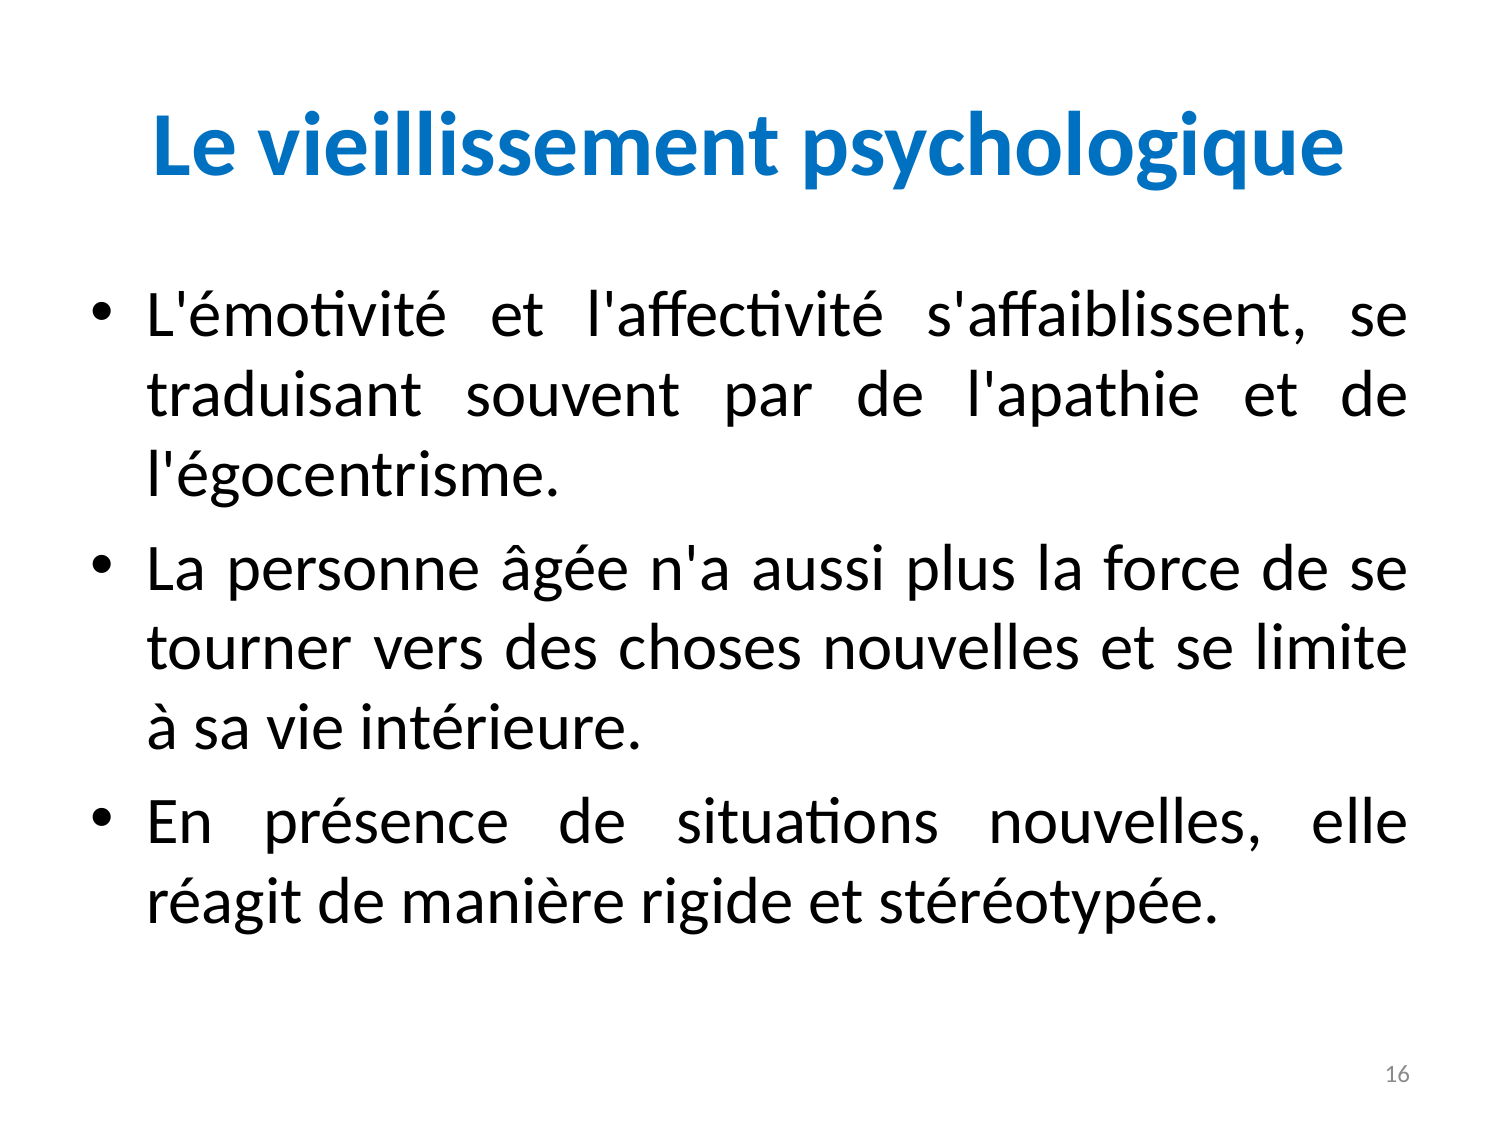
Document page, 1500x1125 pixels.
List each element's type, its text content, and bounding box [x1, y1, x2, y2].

title Le vieillissement psychologique [75, 45, 1425, 233]
list L'émotivité et l'affectivité s'affaiblissent, se traduisant souvent par de l'apathie et de l'égocentrisme. La personne âgée n'a aussi plus la force de se tourner vers des choses nouvelles et se limite à sa vie intérieure. En présence de situations nouvelles, elle réagit de manière rigide et stéréotypée. [75, 262, 1425, 1005]
slide_number 16 [1074, 1042, 1425, 1103]
